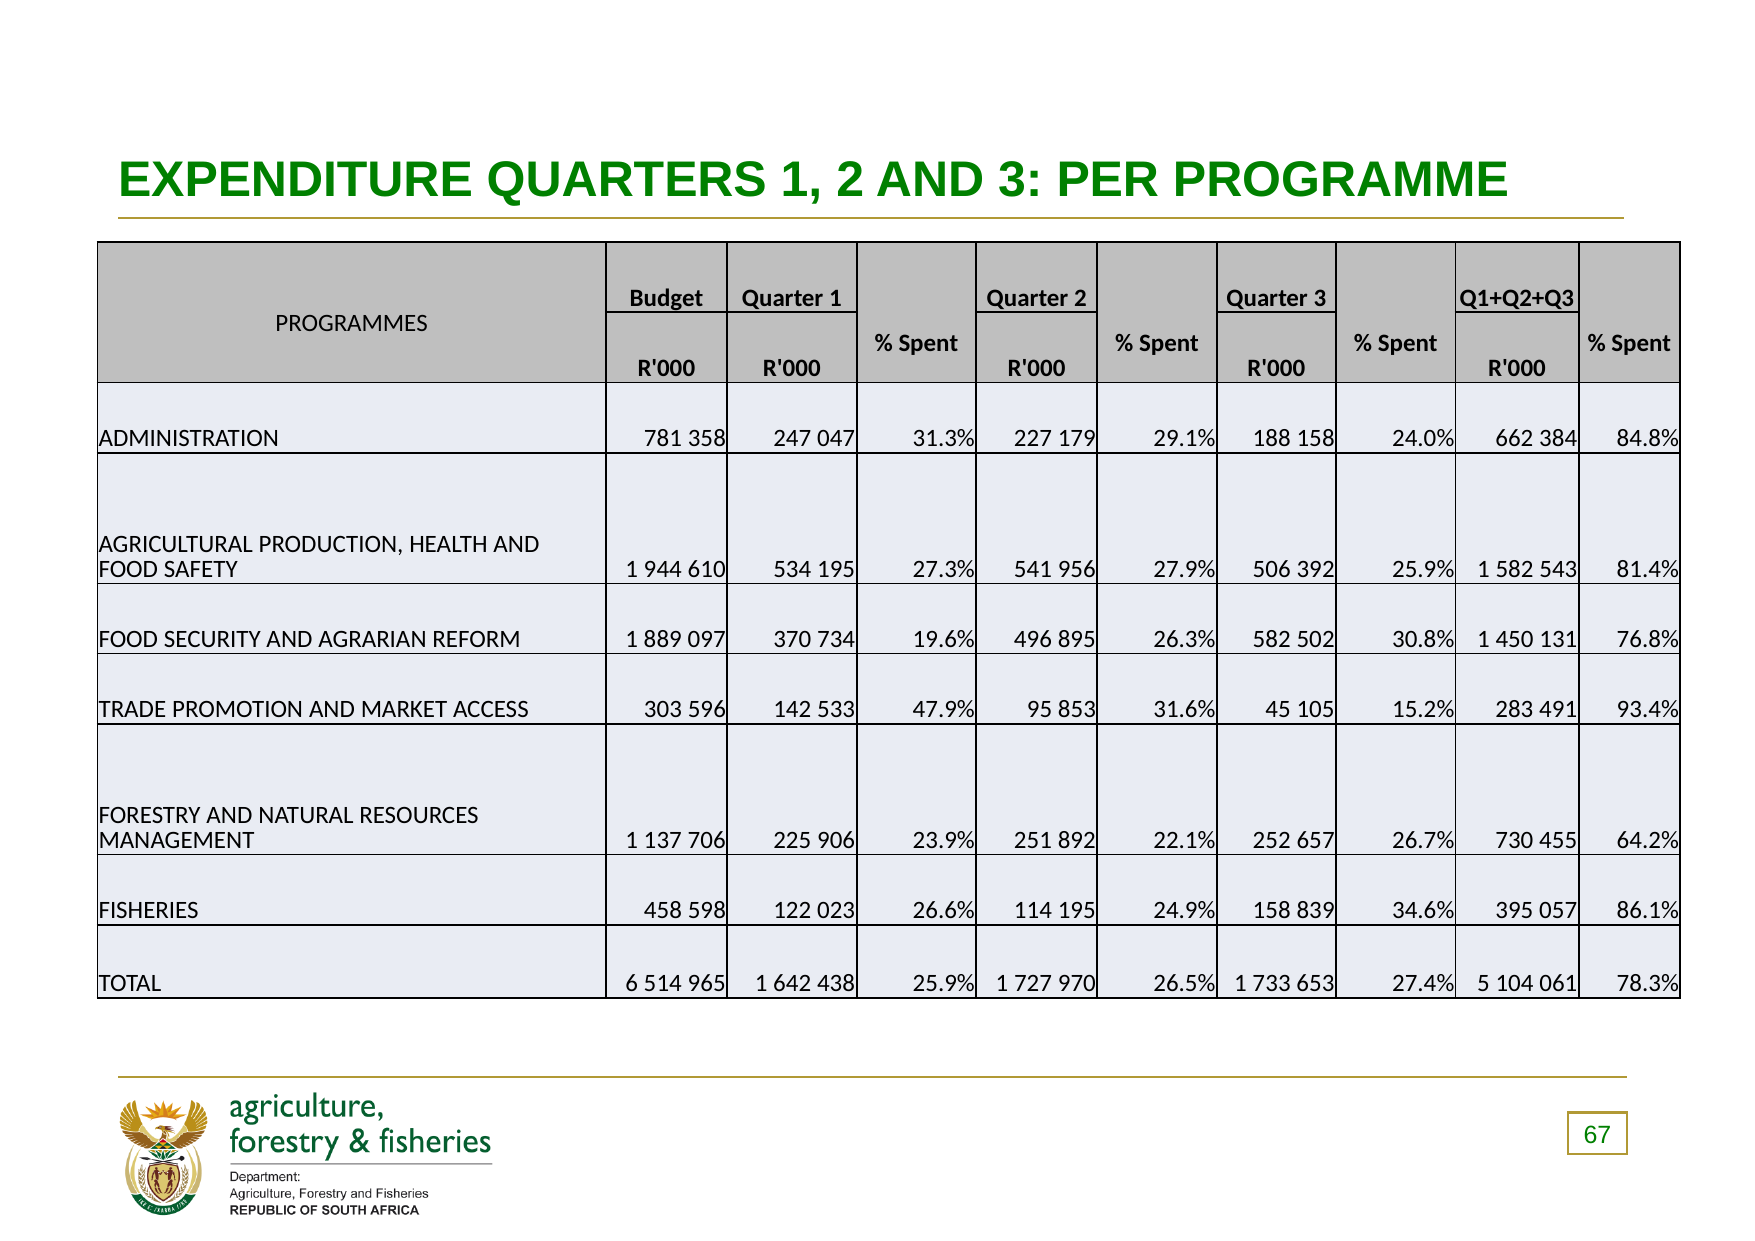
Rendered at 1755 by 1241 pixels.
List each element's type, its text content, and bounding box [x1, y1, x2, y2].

table_cell AGRICULTURAL PRODUCTION, HEALTH AND FOOD SAFETY [98, 454, 605, 583]
table_cell 370 734 [728, 584, 856, 653]
table_header Q1+Q2+Q3 [1456, 243, 1578, 311]
table_cell 30.8% [1337, 584, 1455, 653]
table_cell 582 502 [1218, 584, 1335, 653]
table_cell R'000 [607, 313, 726, 382]
table_cell 506 392 [1218, 454, 1335, 583]
picture [118, 1090, 493, 1218]
table_cell 458 598 [607, 855, 726, 924]
table_cell 26.5% [1098, 926, 1216, 997]
table_cell 662 384 [1456, 383, 1578, 452]
table_cell 122 023 [728, 855, 856, 924]
table_cell 1 889 097 [607, 584, 726, 653]
table_cell 29.1% [1098, 383, 1216, 452]
table_cell 31.3% [858, 383, 975, 452]
table_cell 142 533 [728, 654, 856, 723]
table_cell 225 906 [728, 725, 856, 854]
table_cell 25.9% [858, 926, 975, 997]
table_cell 395 057 [1456, 855, 1578, 924]
table_cell 27.9% [1098, 454, 1216, 583]
table_header Quarter 2 [977, 243, 1096, 311]
table_cell 22.1% [1098, 725, 1216, 854]
table_cell 1 450 131 [1456, 584, 1578, 653]
table_cell 93.4% [1580, 654, 1679, 723]
table_cell 283 491 [1456, 654, 1578, 723]
table_cell 541 956 [977, 454, 1096, 583]
table_cell 64.2% [1580, 725, 1679, 854]
table_cell FOOD SECURITY AND AGRARIAN REFORM [98, 584, 605, 653]
table_cell 26.3% [1098, 584, 1216, 653]
table_cell TRADE PROMOTION AND MARKET ACCESS [98, 654, 605, 723]
table_header PROGRAMMES [98, 243, 605, 382]
table_cell 227 179 [977, 383, 1096, 452]
table_header Quarter 1 [728, 243, 856, 311]
table_cell 1 137 706 [607, 725, 726, 854]
table_cell 496 895 [977, 584, 1096, 653]
table_header % Spent [858, 243, 975, 382]
table_cell 26.7% [1337, 725, 1455, 854]
table_cell 95 853 [977, 654, 1096, 723]
table_cell 1 642 438 [728, 926, 856, 997]
table_cell TOTAL [98, 926, 605, 997]
table_cell 1 944 610 [607, 454, 726, 583]
table_cell FORESTRY AND NATURAL RESOURCES MANAGEMENT [98, 725, 605, 854]
table_cell 252 657 [1218, 725, 1335, 854]
table_cell 45 105 [1218, 654, 1335, 723]
table_cell 25.9% [1337, 454, 1455, 583]
table_cell 23.9% [858, 725, 975, 854]
table_header % Spent [1337, 243, 1455, 382]
table_cell 19.6% [858, 584, 975, 653]
table_cell 730 455 [1456, 725, 1578, 854]
table_cell 84.8% [1580, 383, 1679, 452]
table_cell 5 104 061 [1456, 926, 1578, 997]
table_cell 34.6% [1337, 855, 1455, 924]
table_cell 26.6% [858, 855, 975, 924]
table_cell 188 158 [1218, 383, 1335, 452]
table_cell R'000 [1218, 313, 1335, 382]
table_cell 1 582 543 [1456, 454, 1578, 583]
table_cell R'000 [1456, 313, 1578, 382]
table_cell 76.8% [1580, 584, 1679, 653]
table_cell R'000 [977, 313, 1096, 382]
table_cell R'000 [728, 313, 856, 382]
table_cell 24.9% [1098, 855, 1216, 924]
table_cell 158 839 [1218, 855, 1335, 924]
table_header % Spent [1098, 243, 1216, 382]
table_cell 534 195 [728, 454, 856, 583]
table_cell 24.0% [1337, 383, 1455, 452]
table_cell ADMINISTRATION [98, 383, 605, 452]
table_cell 27.4% [1337, 926, 1455, 997]
table_header Quarter 3 [1218, 243, 1335, 311]
table_cell 27.3% [858, 454, 975, 583]
table_cell 114 195 [977, 855, 1096, 924]
table_cell 6 514 965 [607, 926, 726, 997]
title EXPENDITURE QUARTERS 1, 2 AND 3: PER PROGRAMME [118, 88, 1624, 207]
table_cell 1 733 653 [1218, 926, 1335, 997]
slide_number 67 [1567, 1111, 1628, 1155]
table_cell 78.3% [1580, 926, 1679, 997]
table_cell FISHERIES [98, 855, 605, 924]
table_cell 251 892 [977, 725, 1096, 854]
table_cell 86.1% [1580, 855, 1679, 924]
table_cell 781 358 [607, 383, 726, 452]
table_cell 47.9% [858, 654, 975, 723]
table_cell 1 727 970 [977, 926, 1096, 997]
table_cell 31.6% [1098, 654, 1216, 723]
table_header Budget [607, 243, 726, 311]
table_cell 15.2% [1337, 654, 1455, 723]
table_cell 303 596 [607, 654, 726, 723]
table_cell 247 047 [728, 383, 856, 452]
table_header % Spent [1580, 243, 1679, 382]
table_cell 81.4% [1580, 454, 1679, 583]
